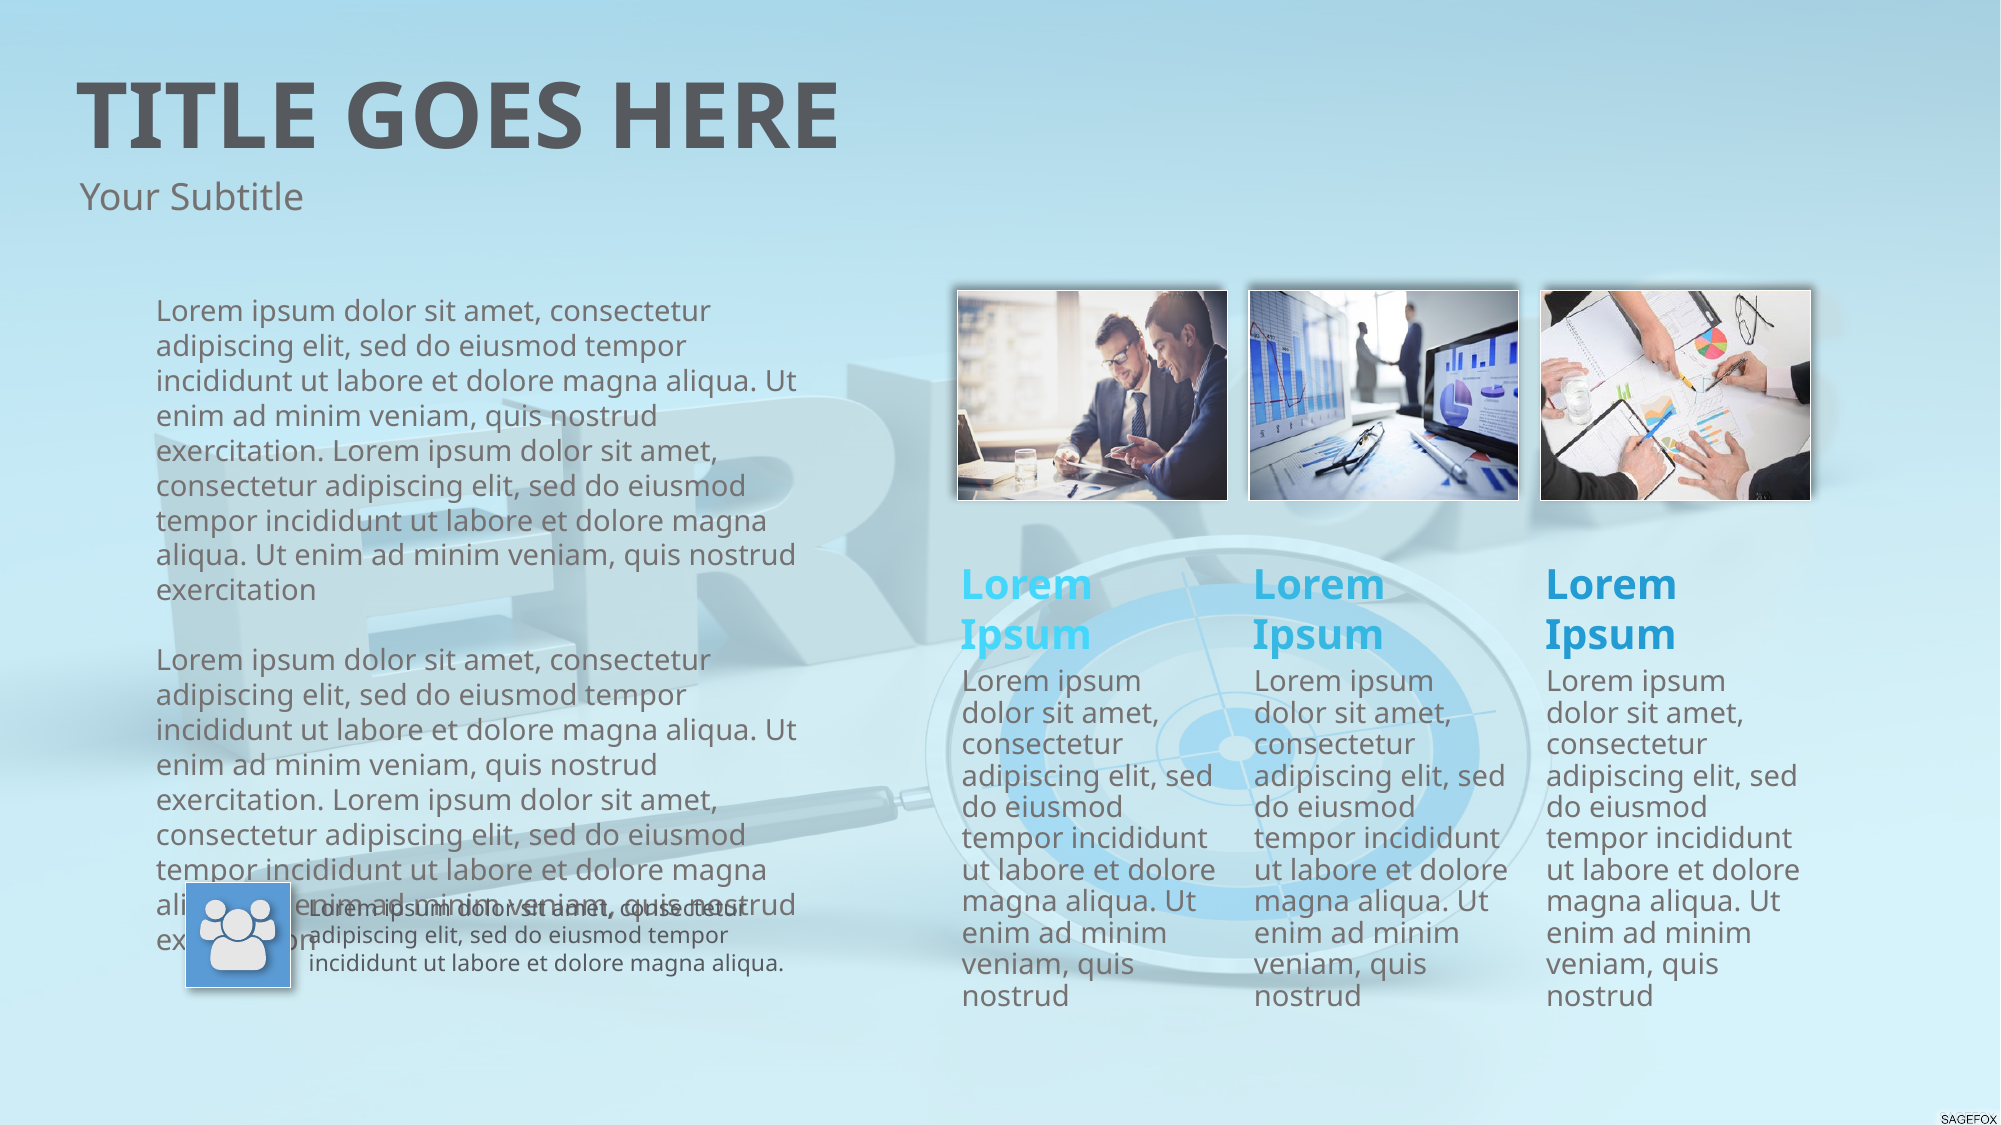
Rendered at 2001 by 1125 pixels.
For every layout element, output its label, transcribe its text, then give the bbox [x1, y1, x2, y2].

picture [1938, 1114, 1999, 1125]
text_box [60, 49, 1020, 227]
text_box [956, 290, 1228, 502]
text_box [1540, 290, 1812, 502]
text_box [945, 550, 1223, 1000]
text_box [185, 882, 291, 988]
text_box Lorem ipsum dolor sit amet, consectetur adipiscing elit, sed do eiusmod tempor incididunt ut labore et dolore magna aliqua. [308, 893, 788, 976]
text_box Lorem ipsum dolor sit amet, consectetur adipiscing elit, sed do eiusmod tempor incididunt ut labore et dolore magna aliqua. Ut enim ad minim veniam, quis nostrud exercitation. Lorem ipsum dolor sit amet, consectetur adipiscing elit, sed do eiusmod tempor incididunt ut labore et dolore magna aliqua. Ut enim ad minim veniam, quis nostrud exercitation Lorem ipsum dolor sit amet, consectetur adipiscing elit, sed do eiusmod tempor incididunt ut labore et dolore magna aliqua. Ut enim ad minim veniam, quis nostrud exercitation. Lorem ipsum dolor sit amet, consectetur adipiscing elit, sed do eiusmod tempor incididunt ut labore et dolore magna aliqua. Ut enim ad minim veniam, quis nostrud exercitation [141, 284, 816, 1044]
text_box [1237, 550, 1515, 1000]
text_box [1248, 290, 1520, 502]
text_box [1530, 550, 1807, 1000]
